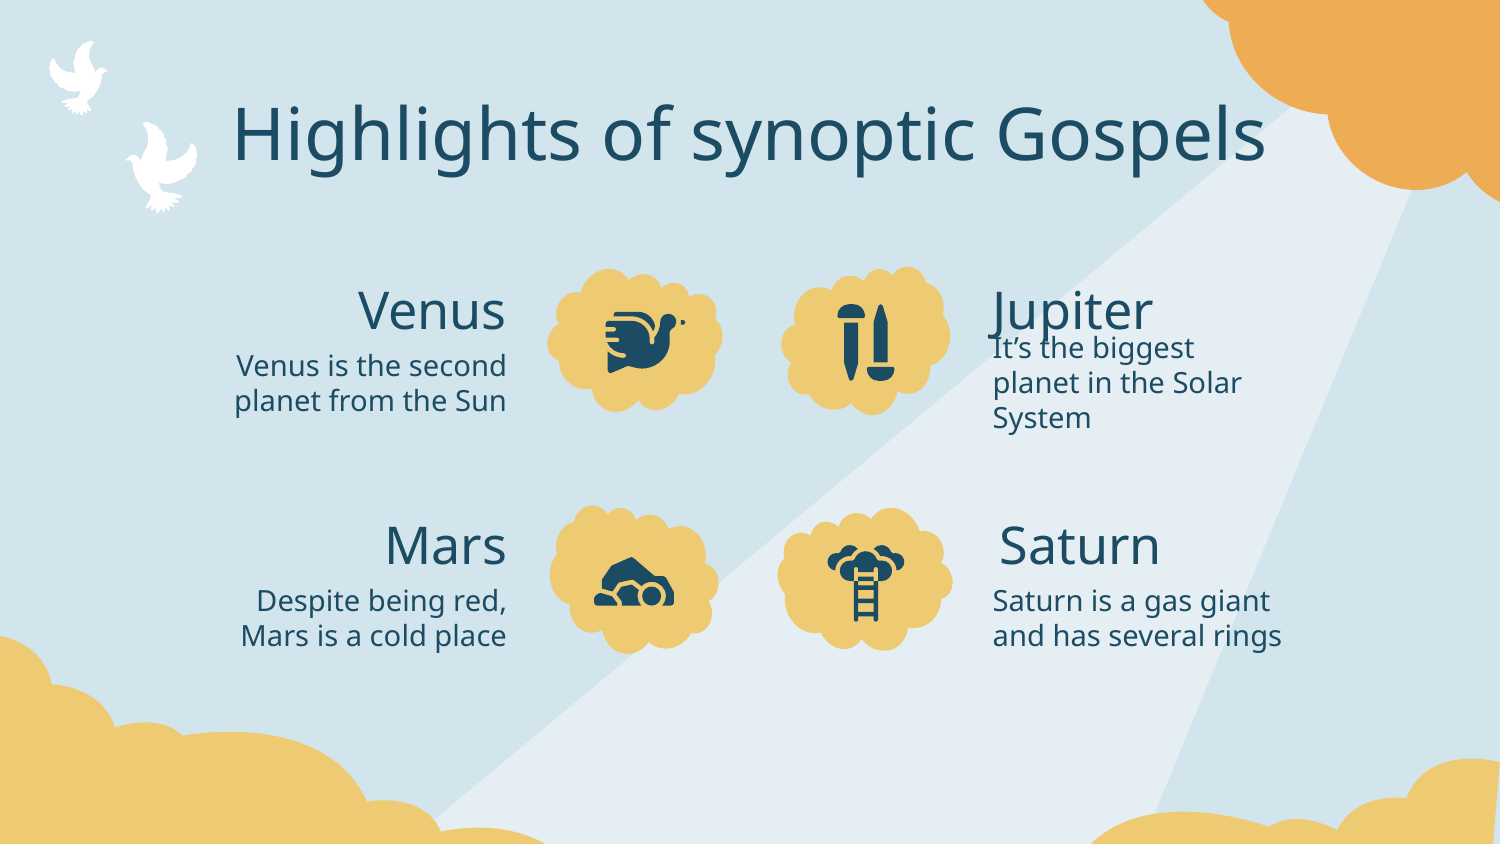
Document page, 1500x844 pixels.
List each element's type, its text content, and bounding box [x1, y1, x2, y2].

text_box [781, 266, 951, 415]
subtitle Saturn is a gas giant and has several rings [977, 562, 1303, 672]
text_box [837, 303, 895, 382]
title Venus [197, 265, 523, 327]
subtitle It’s the biggest planet in the Solar System [977, 327, 1303, 437]
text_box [827, 544, 905, 622]
subtitle Despite being red, Mars is a cold place [197, 588, 523, 672]
title Saturn [984, 500, 1309, 588]
text_box [777, 507, 953, 651]
text_box [549, 505, 719, 654]
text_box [593, 556, 674, 606]
title Mars [197, 500, 523, 588]
subtitle Venus is the second planet from the Sun [197, 327, 523, 437]
title Jupiter [977, 265, 1303, 327]
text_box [605, 311, 686, 374]
text_box [547, 269, 723, 412]
title Highlights of synoptic Gospels [118, 72, 1382, 167]
